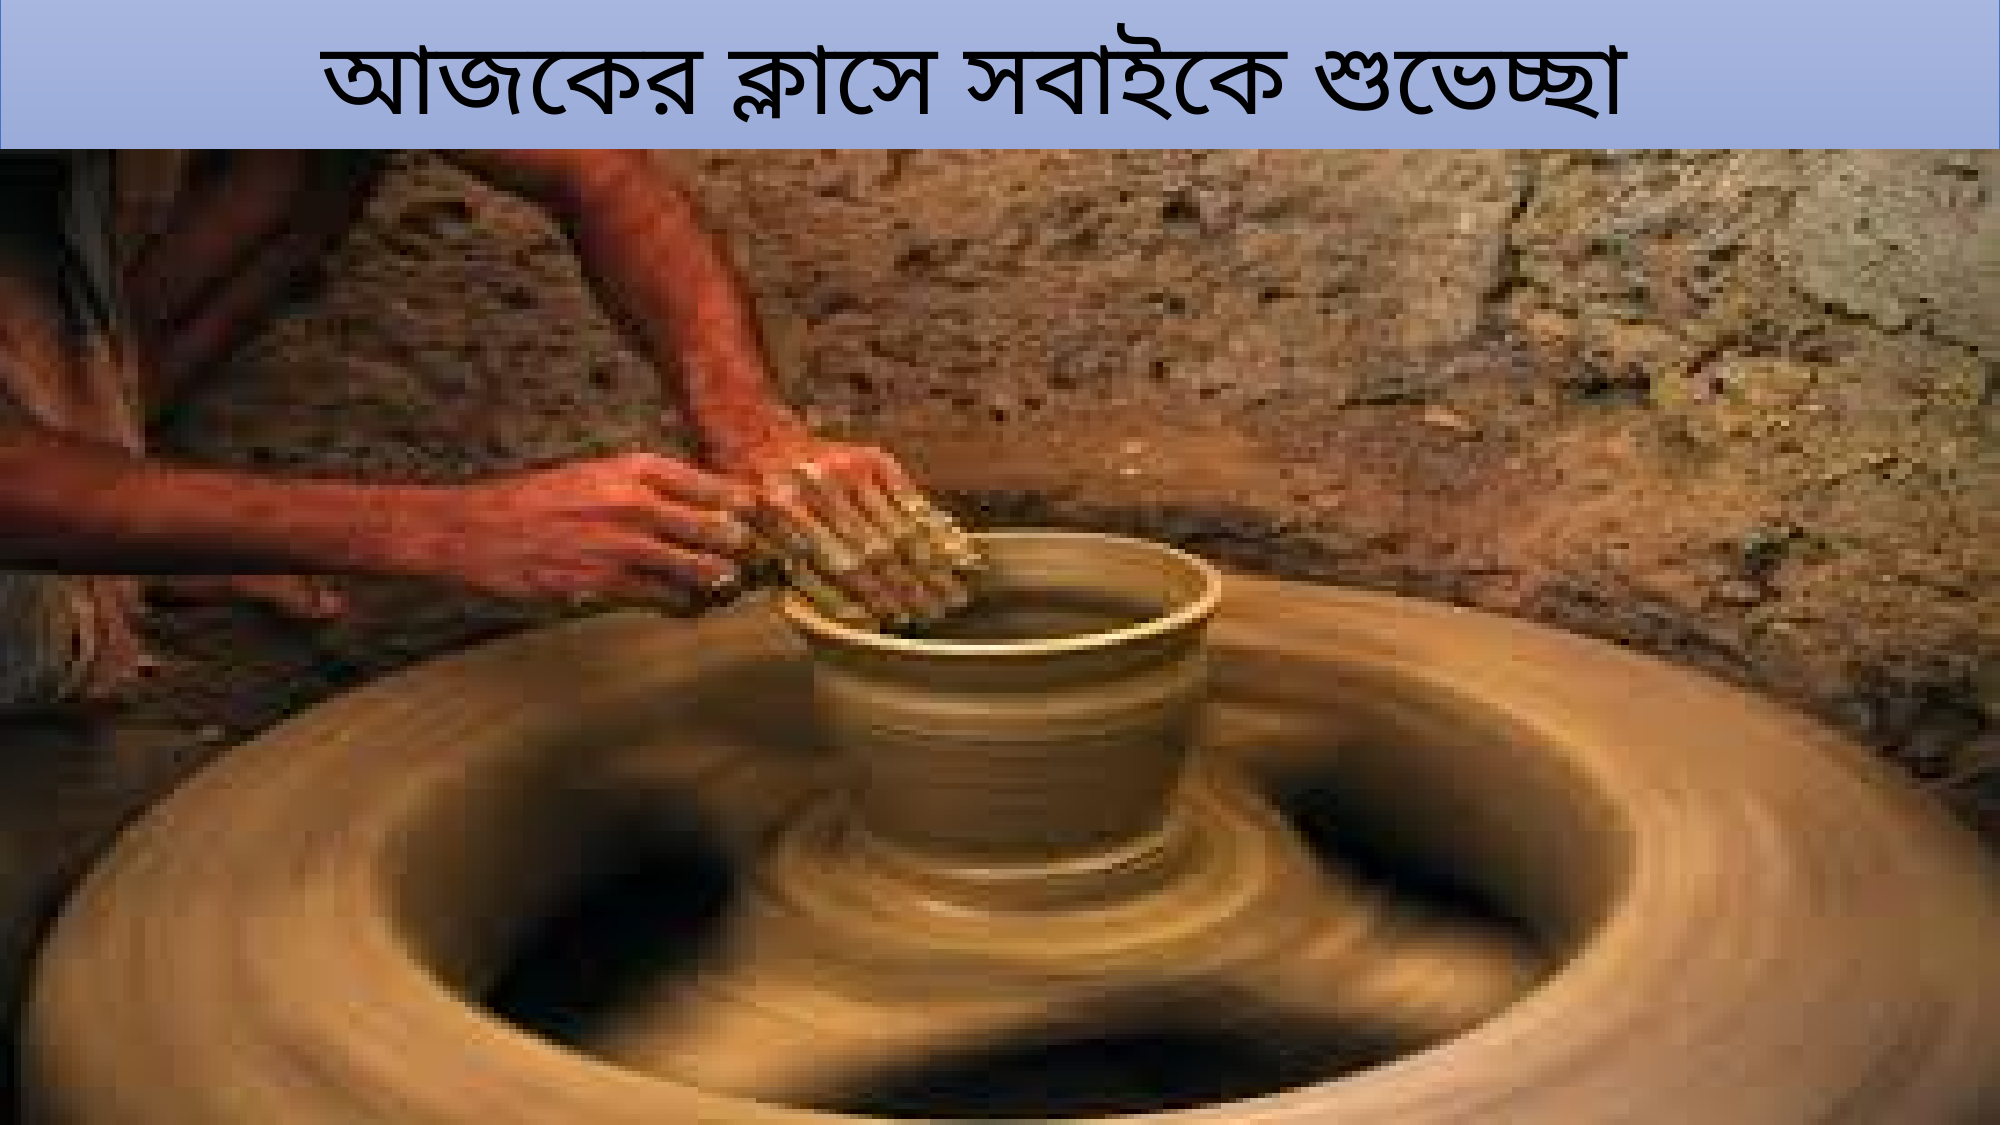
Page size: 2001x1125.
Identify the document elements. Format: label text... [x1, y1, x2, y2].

text_box আজকের ক্লাসে সবাইকে শুভেচ্ছা [0, 0, 2000, 149]
picture [0, 149, 2000, 1125]
